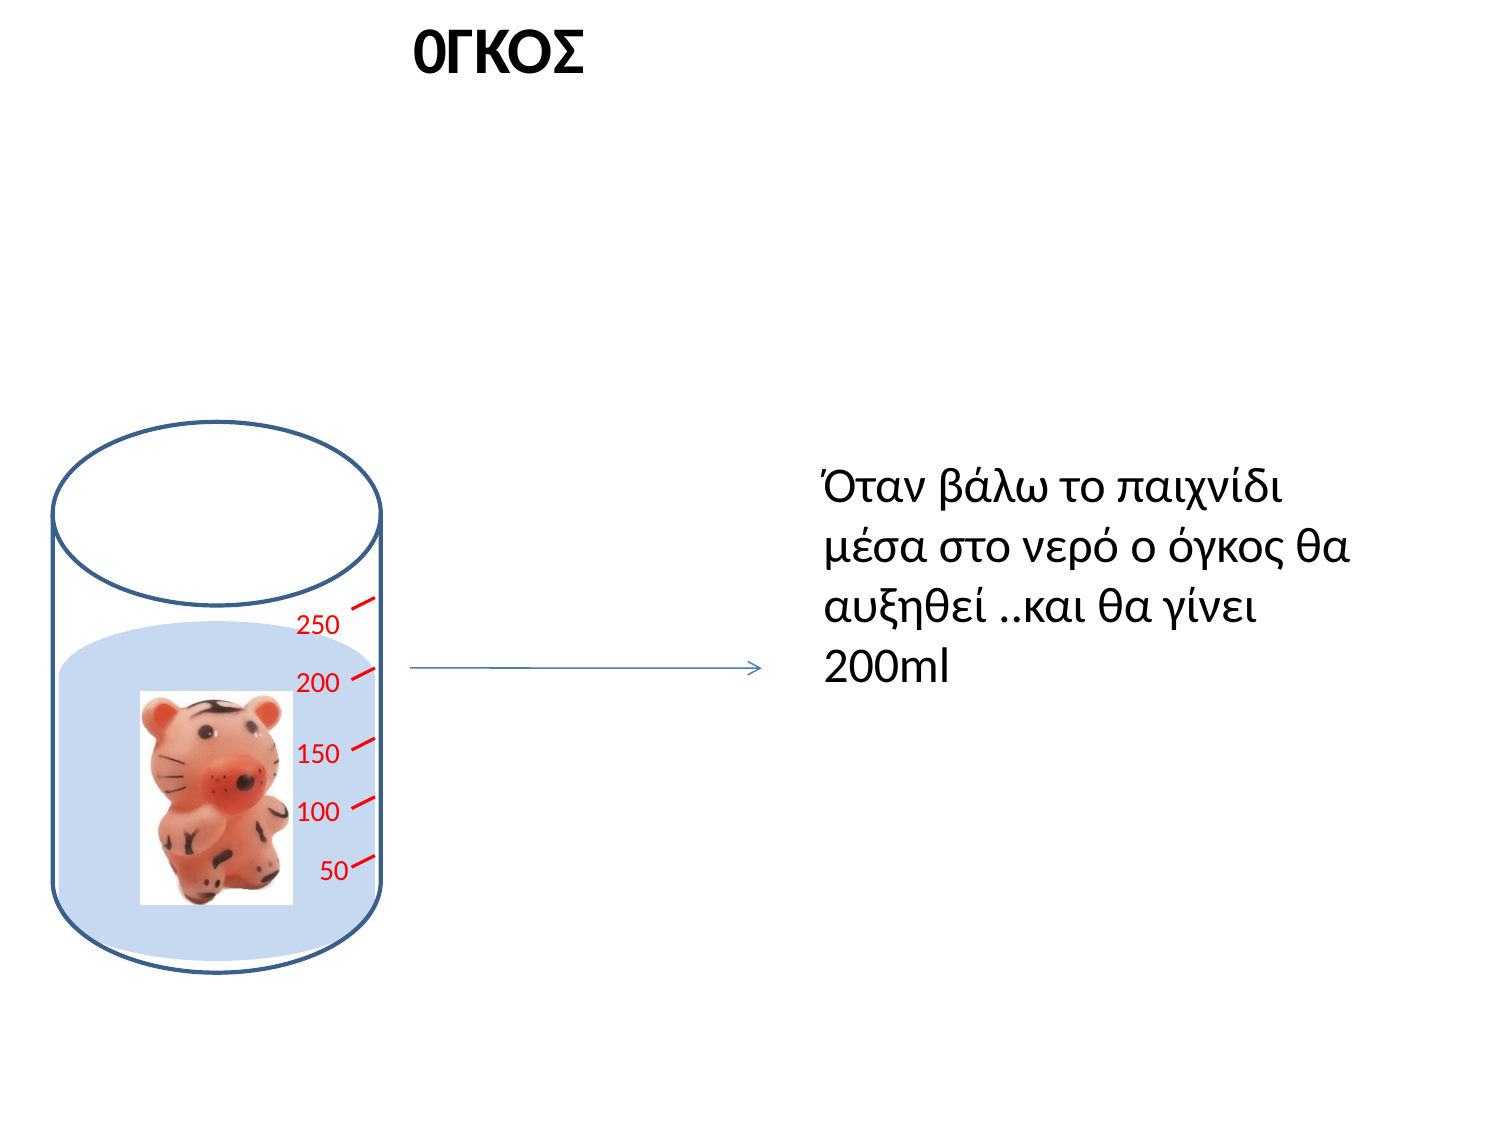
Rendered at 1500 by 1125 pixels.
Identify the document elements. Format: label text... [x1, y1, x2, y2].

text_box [351, 855, 376, 868]
text_box 150 [298, 726, 375, 777]
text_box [351, 737, 376, 751]
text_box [351, 667, 376, 680]
text_box 0ΓΚΟΣ [398, 0, 926, 95]
text_box 100 [298, 785, 399, 835]
text_box Όταν βάλω το παιχνίδι μέσα στο νερό o όγκος θα αυξηθεί ..και θα γίνει 200ml [808, 445, 1407, 700]
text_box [351, 796, 376, 809]
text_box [351, 597, 376, 610]
text_box [50, 419, 383, 975]
text_box 50 [304, 843, 375, 894]
text_box 200 [281, 656, 375, 706]
picture [140, 691, 294, 905]
text_box 250 [281, 597, 375, 648]
